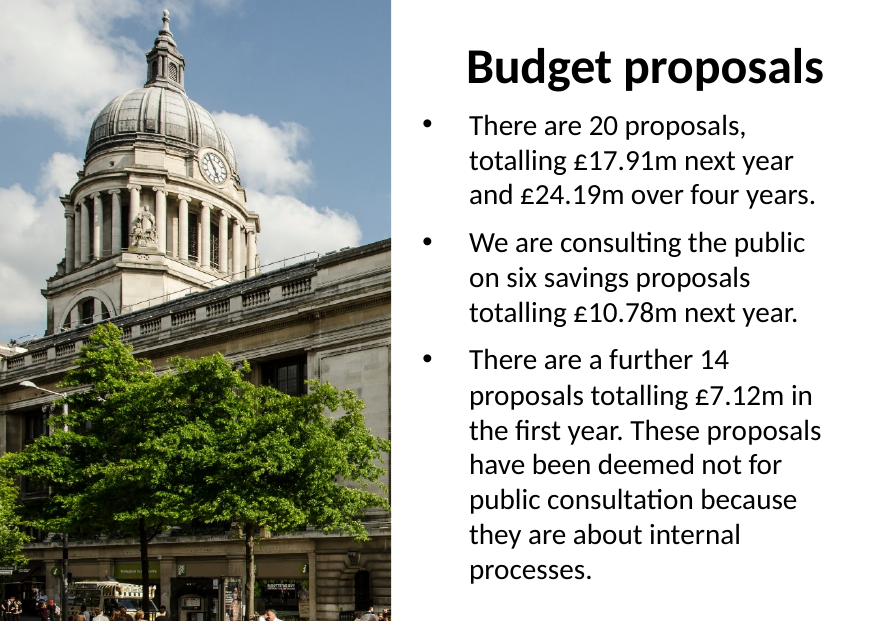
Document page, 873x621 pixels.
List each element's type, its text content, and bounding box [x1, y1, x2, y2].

text_box There are 20 proposals, totalling £17.91m next year and £24.19m over four years. We are consulting the public on six savings proposals totalling £10.78m next year. There are a further 14 proposals totalling £7.12m in the first year. These proposals have been deemed not for public consultation because they are about internal processes. [407, 98, 849, 523]
picture [0, 0, 392, 621]
text_box [392, 0, 873, 621]
title Budget proposals [448, 17, 843, 98]
